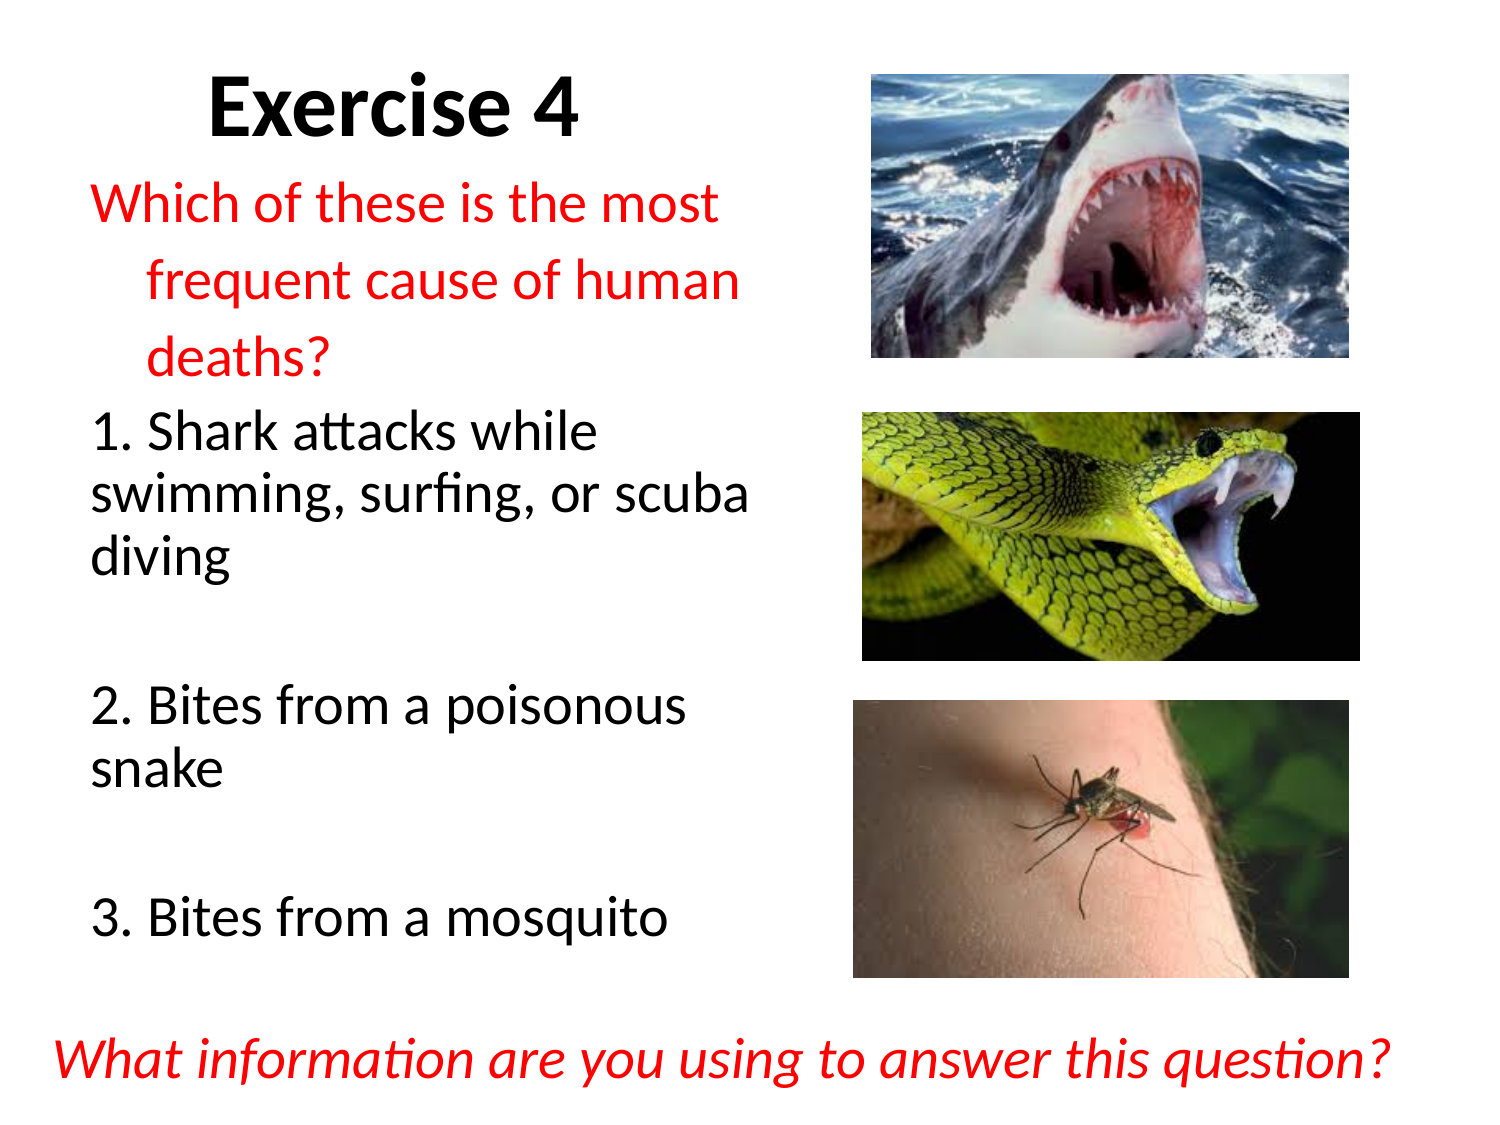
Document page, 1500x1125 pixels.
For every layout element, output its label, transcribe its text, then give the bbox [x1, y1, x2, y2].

picture [871, 74, 1350, 359]
text_box What information are you using to answer this question? [37, 1012, 1425, 1098]
title Exercise 4 [75, 12, 713, 149]
list Which of these is the most frequent cause of human deaths? 1. Shark attacks while swimming, surfing, or scuba diving 2. Bites from a poisonous snake 3. Bites from a mosquito [75, 149, 850, 988]
picture [862, 412, 1360, 662]
picture [853, 700, 1349, 979]
